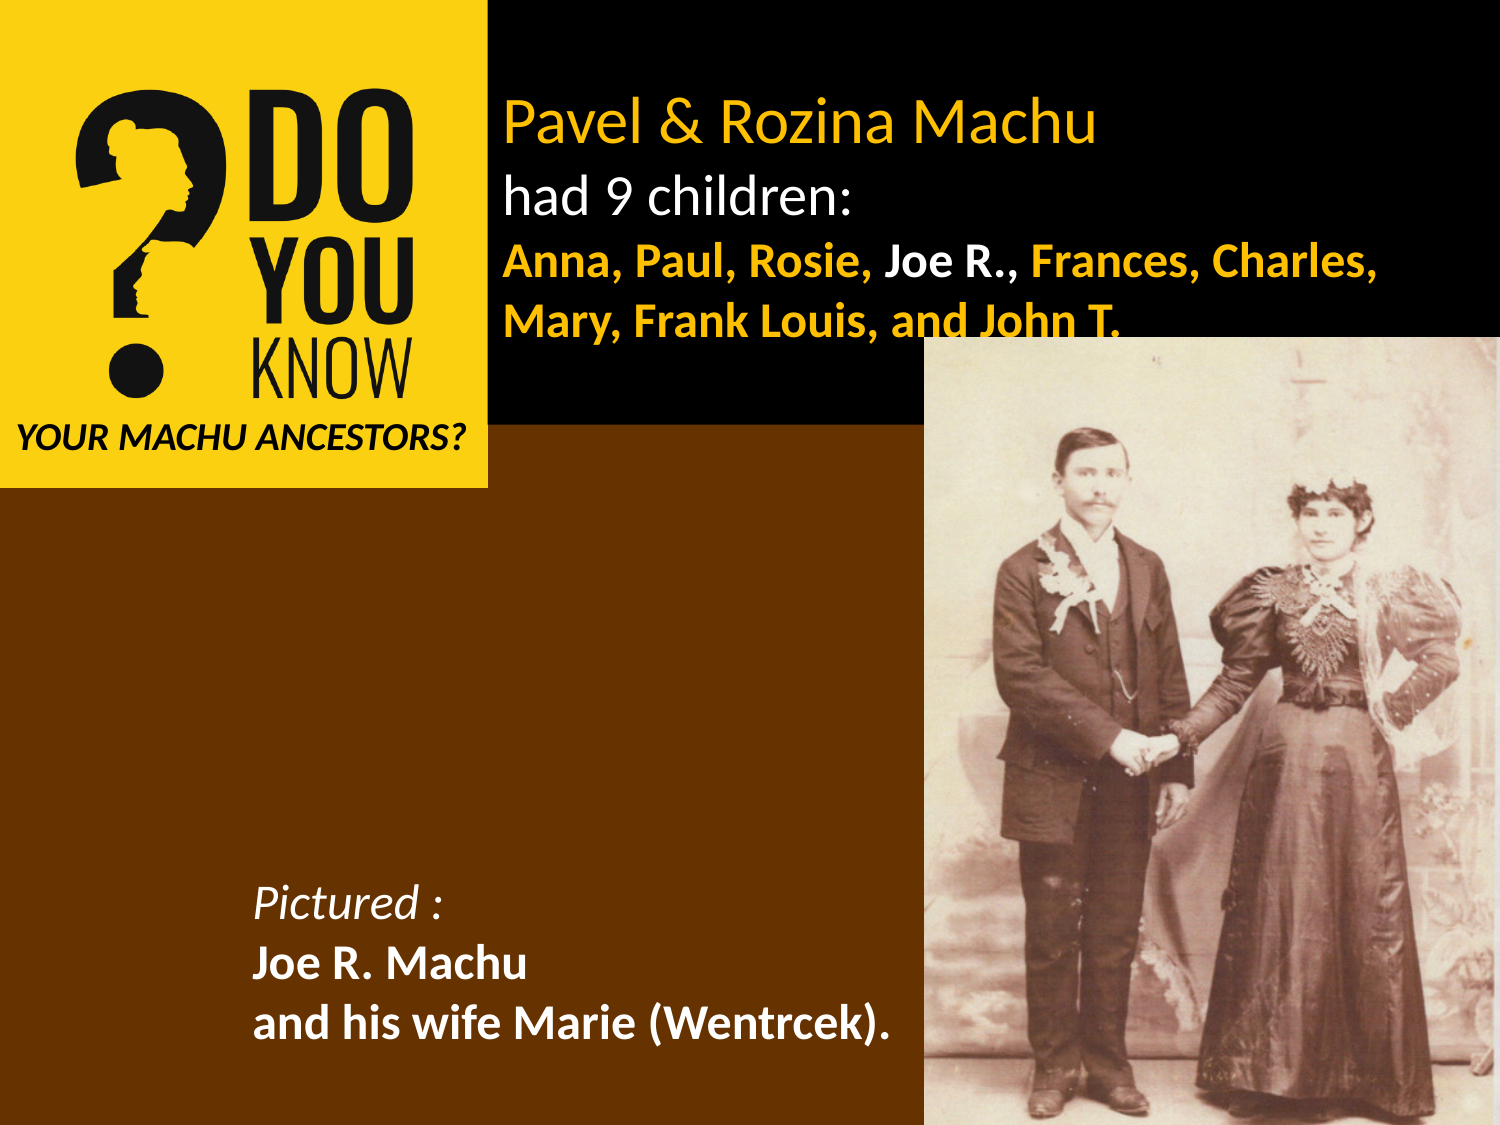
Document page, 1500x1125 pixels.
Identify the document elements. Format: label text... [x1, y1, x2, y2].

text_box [0, 0, 488, 488]
text_box Pavel & Rozina Machu had 9 children: Anna, Paul, Rosie, Joe R., Frances, Charles, Mary, Frank Louis, and John T. [488, 0, 1500, 336]
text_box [237, 337, 1500, 1125]
